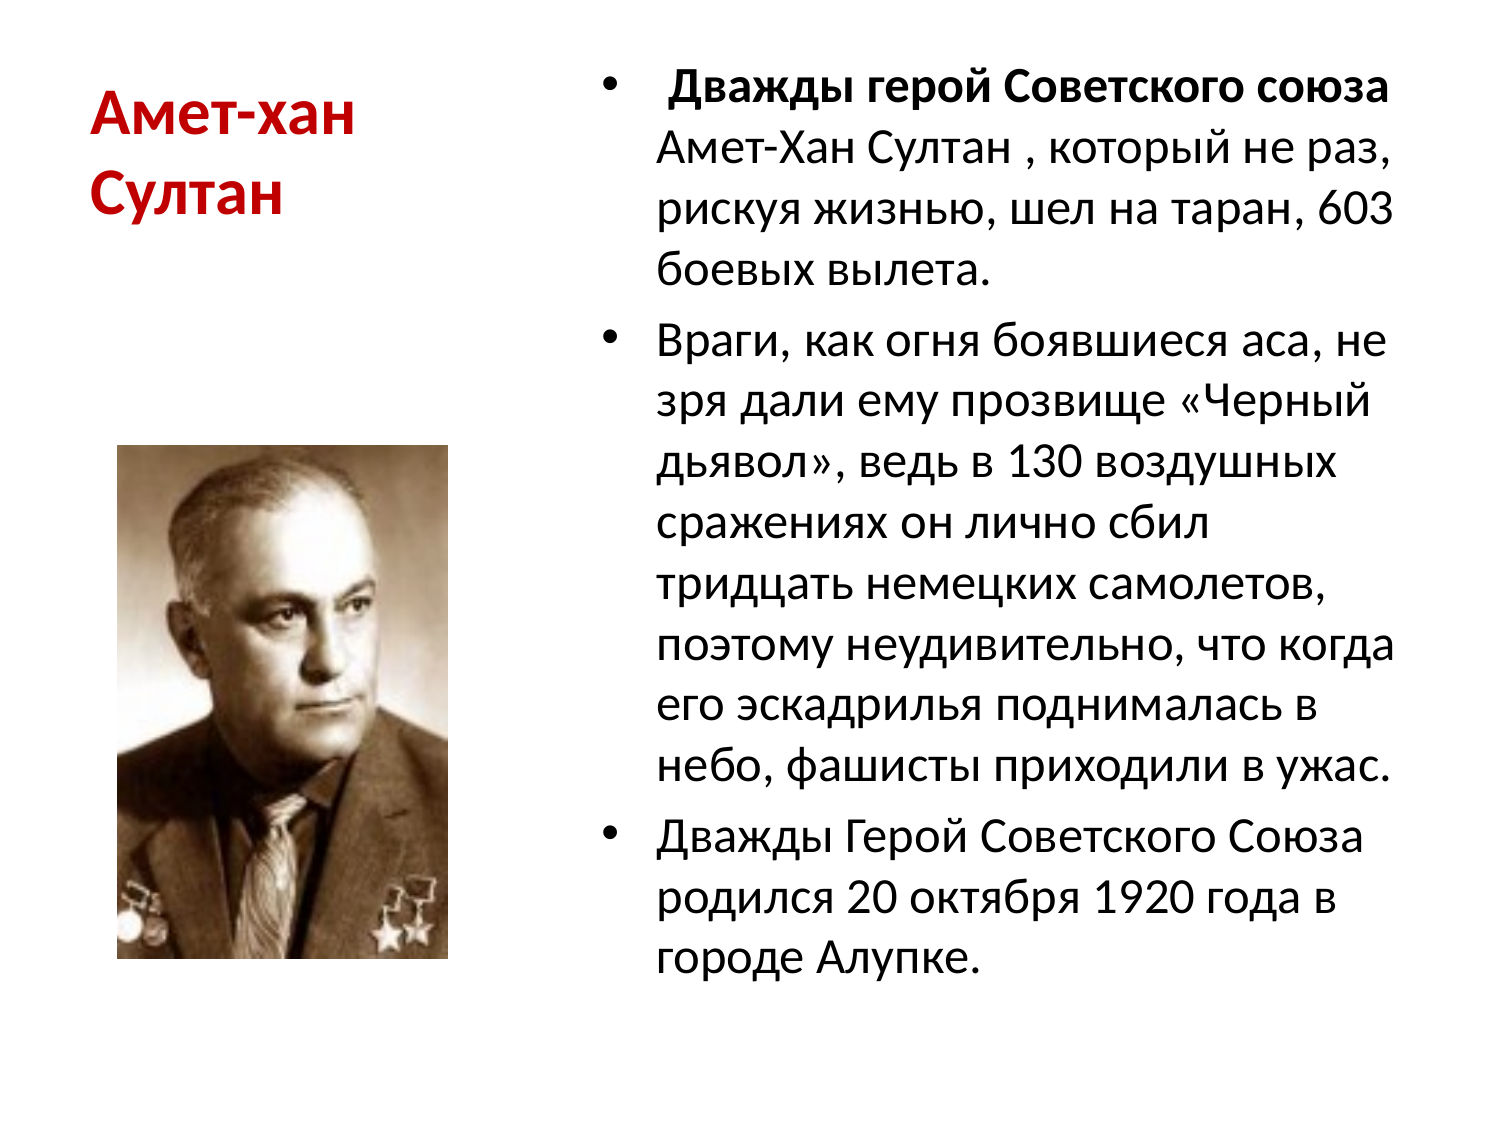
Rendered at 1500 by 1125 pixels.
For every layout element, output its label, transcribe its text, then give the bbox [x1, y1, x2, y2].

list Дважды герой Советского союза Амет-Хан Султан , который не раз, рискуя жизнью, шел на таран, 603 боевых вылета. Враги, как огня боявшиеся аса, не зря дали ему прозвище «Черный дьявол», ведь в 130 воздушных сражениях он лично сбил тридцать немецких самолетов, поэтому неудивительно, что когда его эскадрилья поднималась в небо, фашисты приходили в ужас. Дважды Герой Советского Союза родился 20 октября 1920 года в городе Алупке. [586, 44, 1425, 1005]
picture [116, 445, 449, 960]
title Амет-хан Султан [75, 44, 569, 236]
